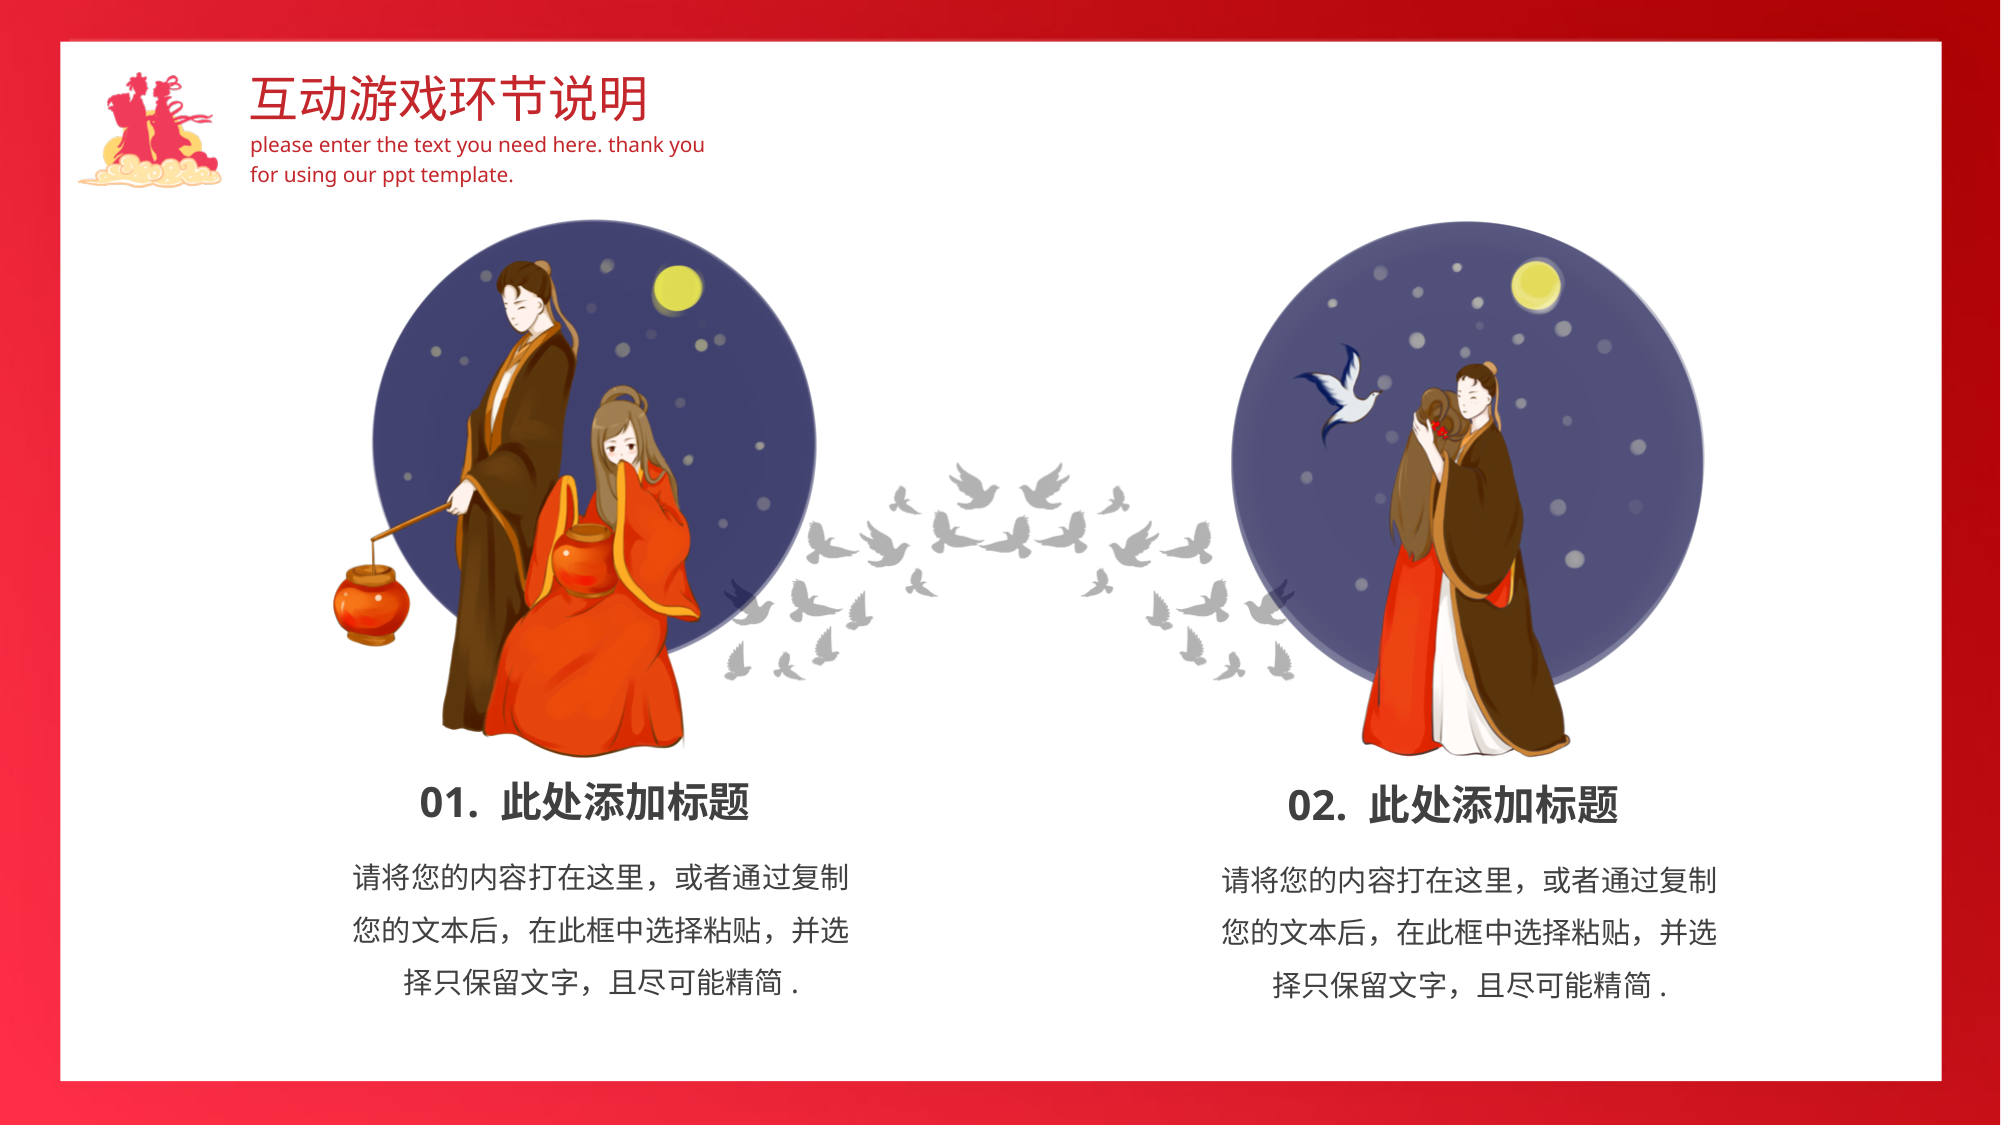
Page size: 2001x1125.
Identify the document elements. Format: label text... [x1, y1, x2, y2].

text_box 请将您的内容打在这里，或者通过复制您的文本后，在此框中选择粘贴，并选择只保留文字，且尽可能精简. [1203, 837, 1736, 988]
text_box 请将您的内容打在这里，或者通过复制您的文本后，在此框中选择粘贴，并选择只保留文字，且尽可能精简. [335, 834, 868, 986]
text_box please enter the text you need here. thank you for using our ppt template. [235, 119, 740, 195]
text_box 01. 此处添加标题 [380, 773, 716, 834]
text_box 02. 此处添加标题 [1306, 776, 1658, 837]
picture [0, 0, 2001, 1125]
text_box 互动游戏环节说明 [233, 60, 664, 136]
